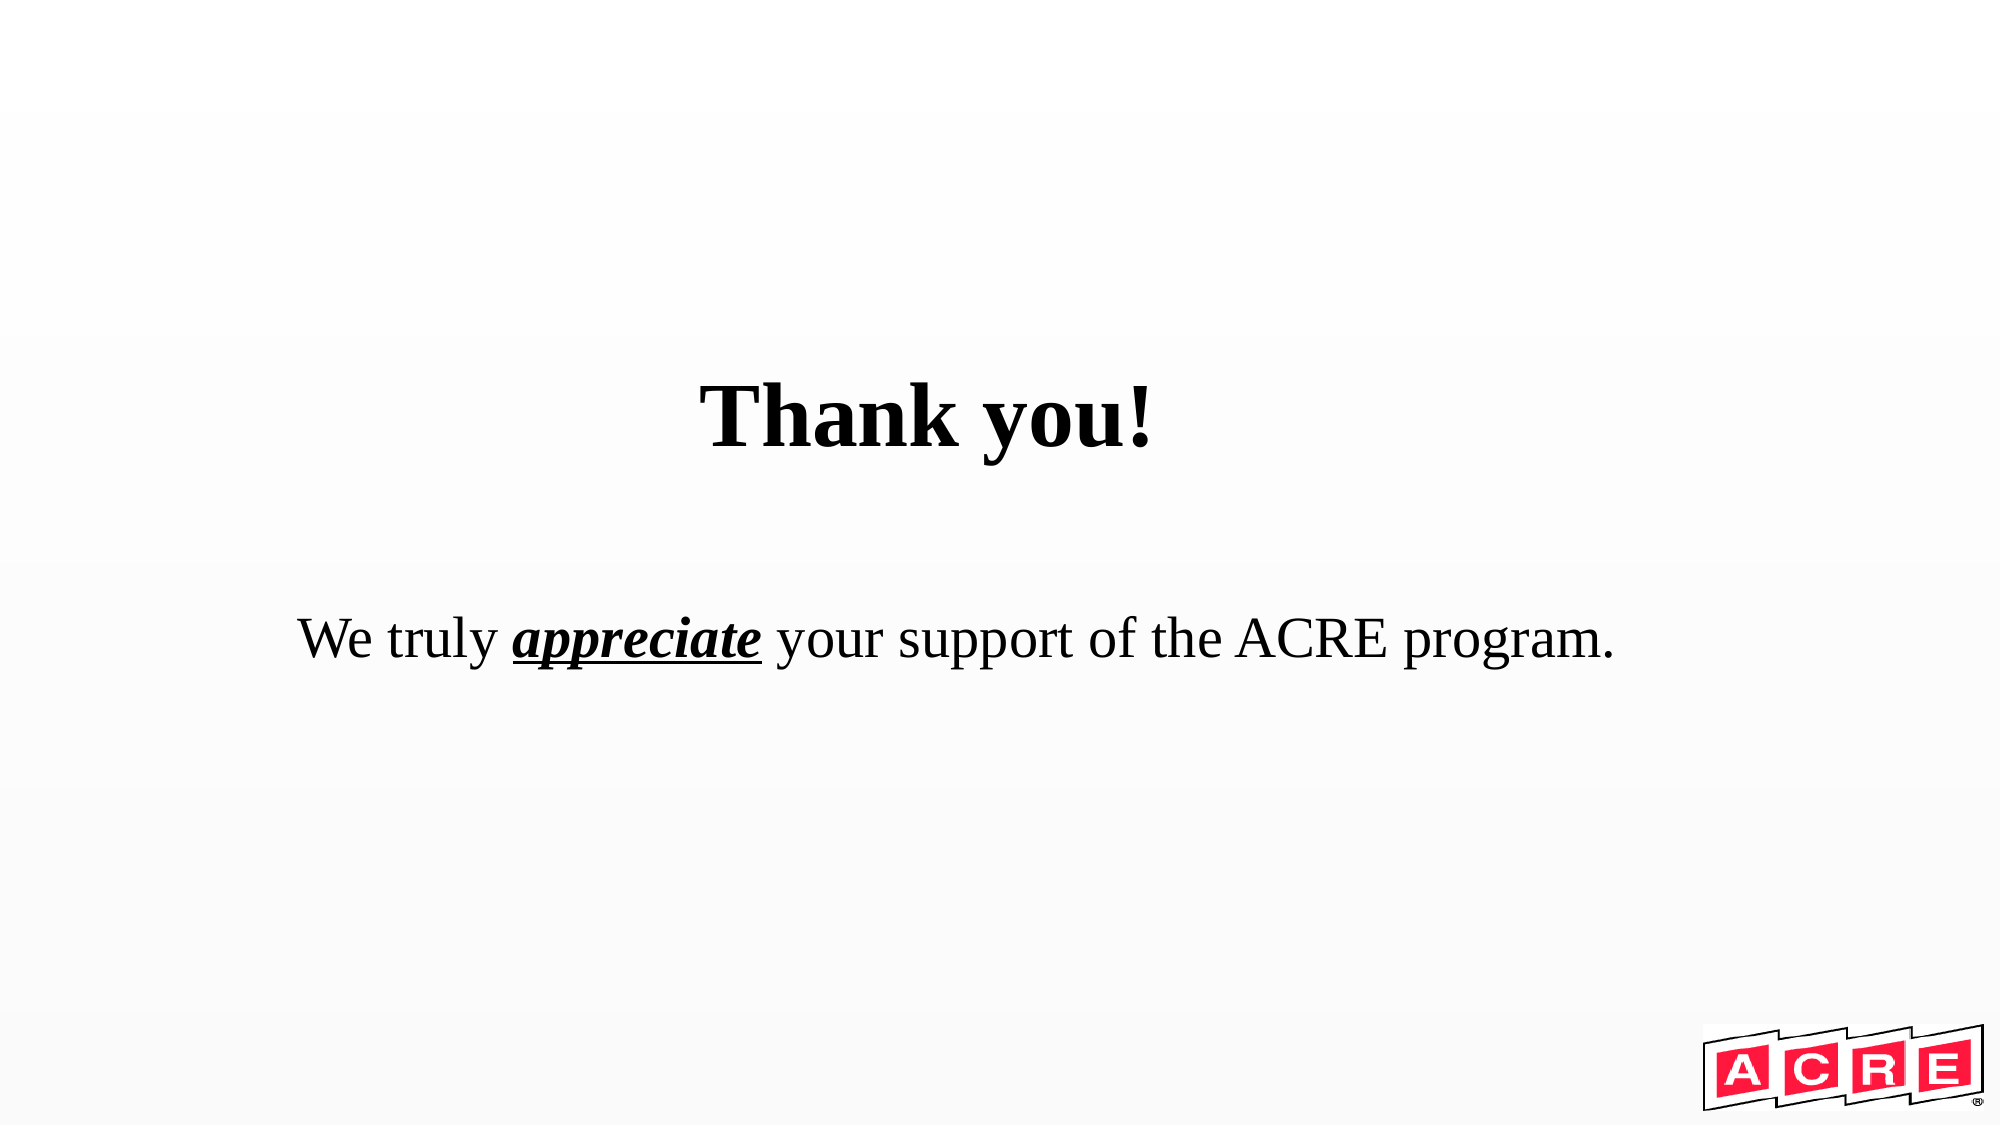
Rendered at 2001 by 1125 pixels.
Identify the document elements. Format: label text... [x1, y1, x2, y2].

list We truly appreciate your support of the ACRE program. [137, 600, 1863, 1014]
picture [1703, 1024, 1984, 1111]
title Thank you! [137, 307, 1863, 526]
